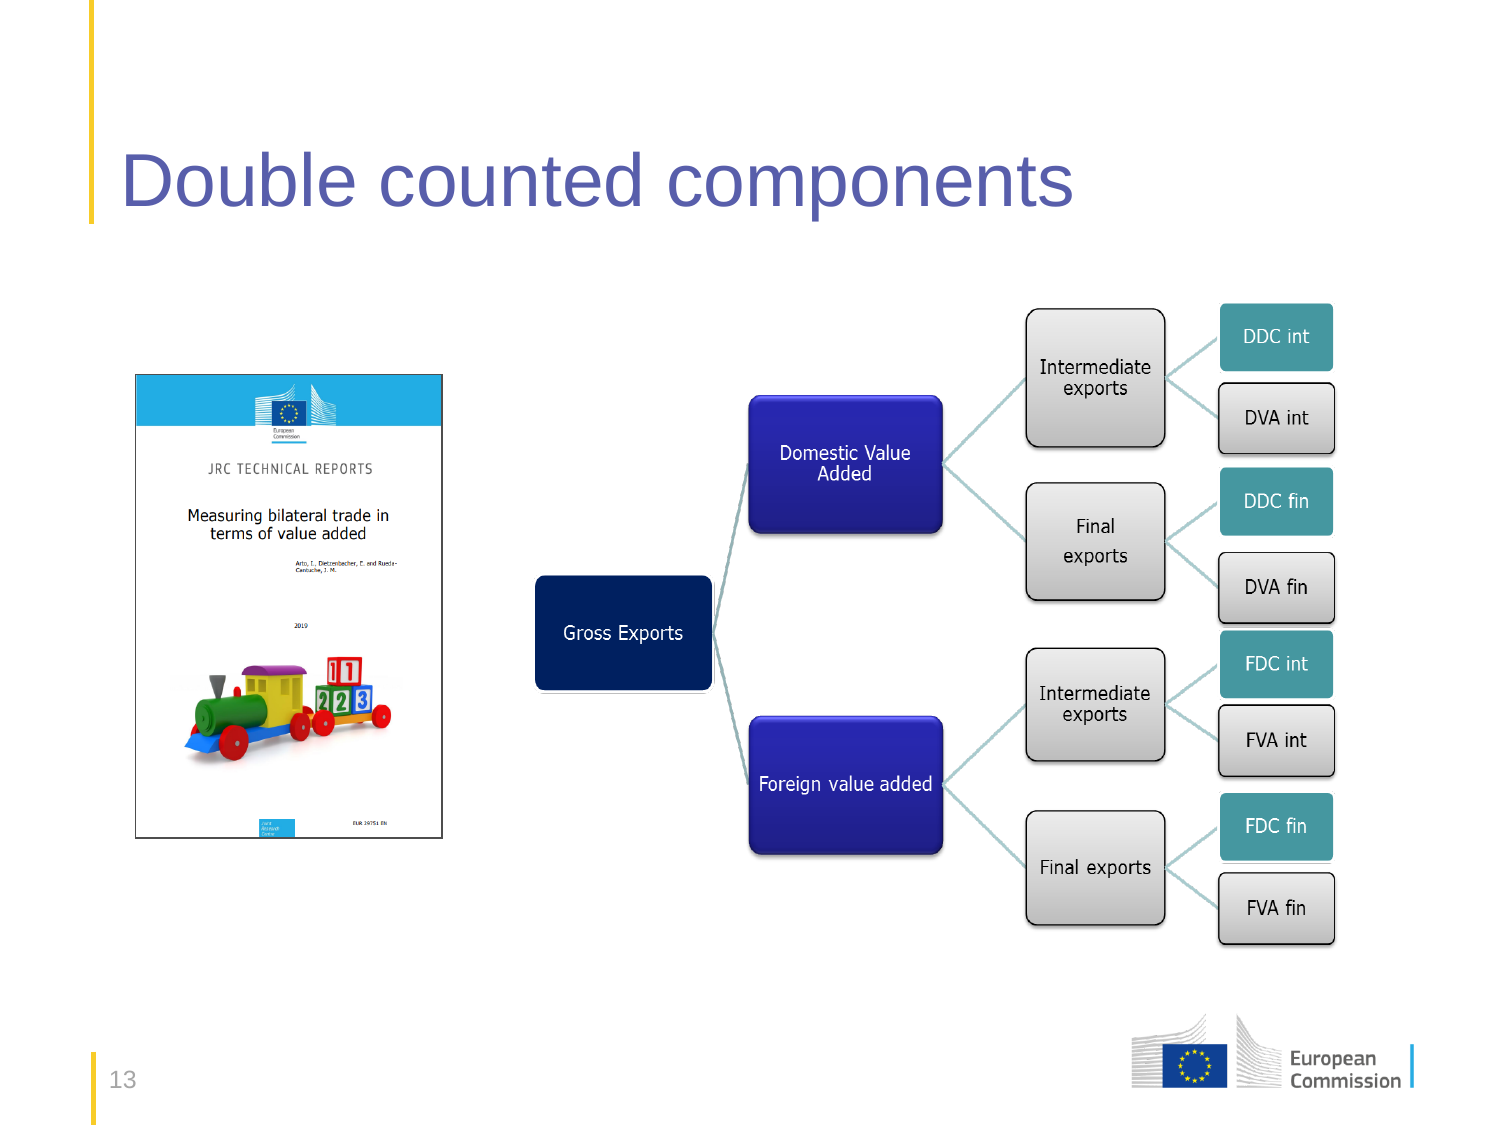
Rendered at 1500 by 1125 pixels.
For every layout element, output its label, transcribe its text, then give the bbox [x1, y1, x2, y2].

picture [136, 375, 442, 838]
picture [1131, 1013, 1415, 1091]
picture [531, 300, 1350, 952]
title Double counted components [105, 94, 1414, 223]
